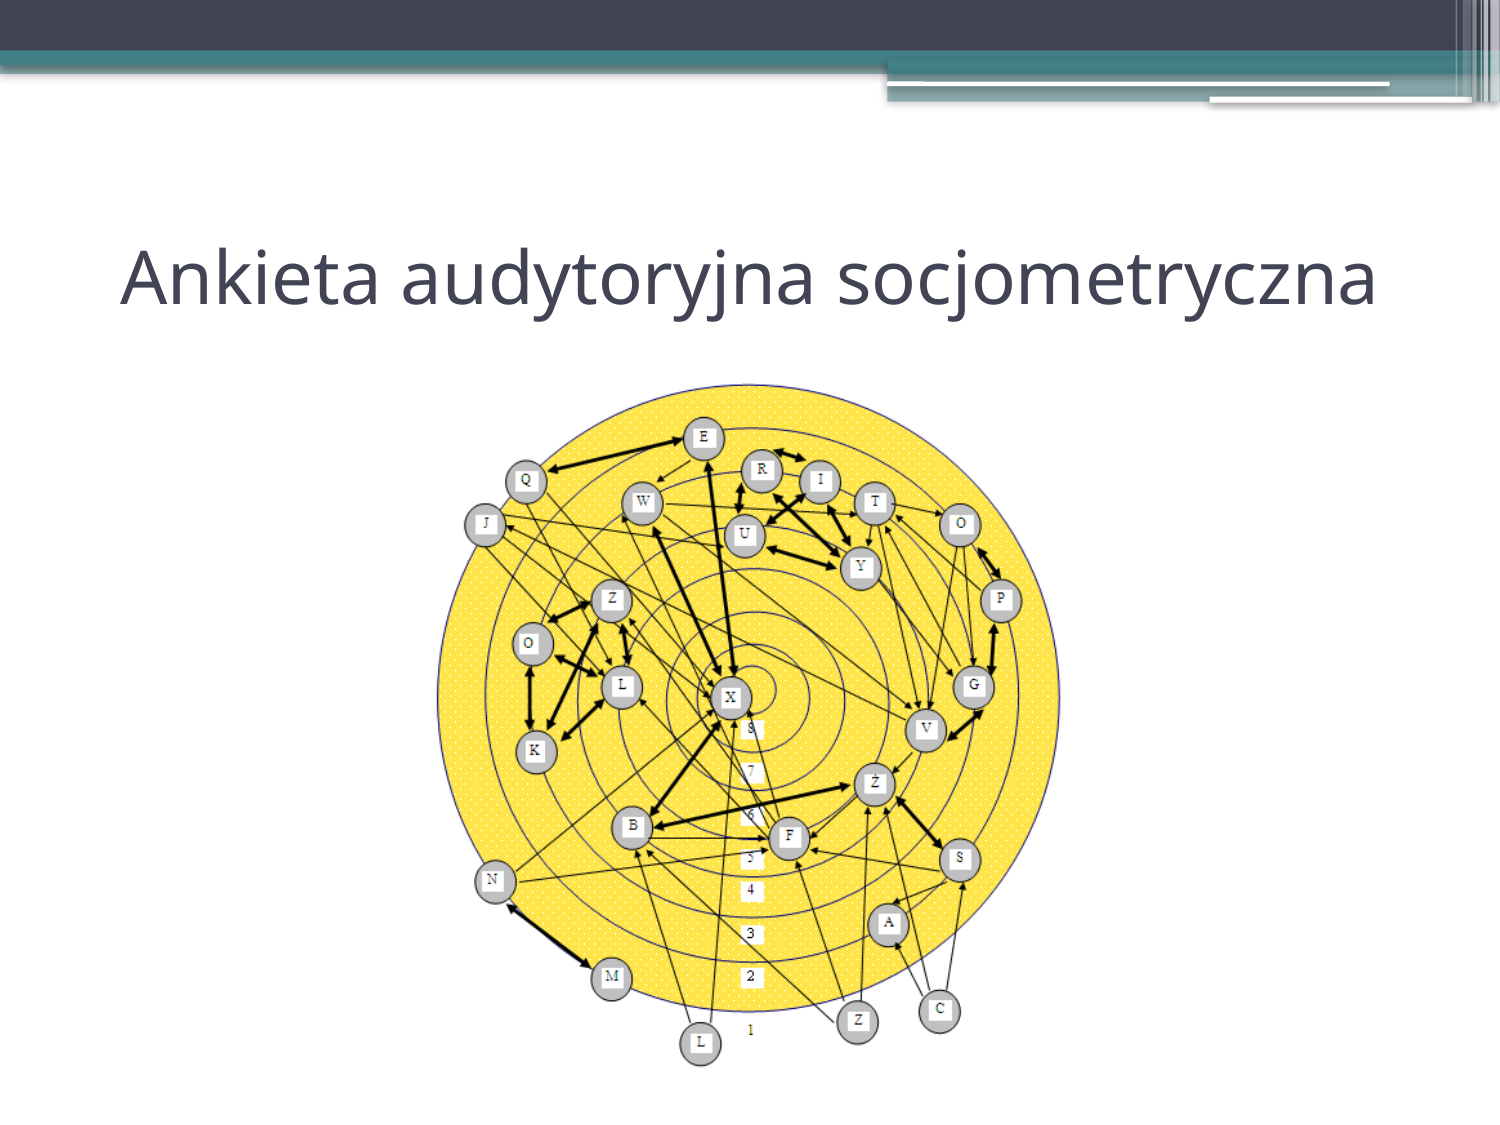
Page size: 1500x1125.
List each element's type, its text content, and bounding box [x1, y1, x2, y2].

title Ankieta audytoryjna socjometryczna [75, 187, 1425, 363]
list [427, 368, 1072, 1079]
